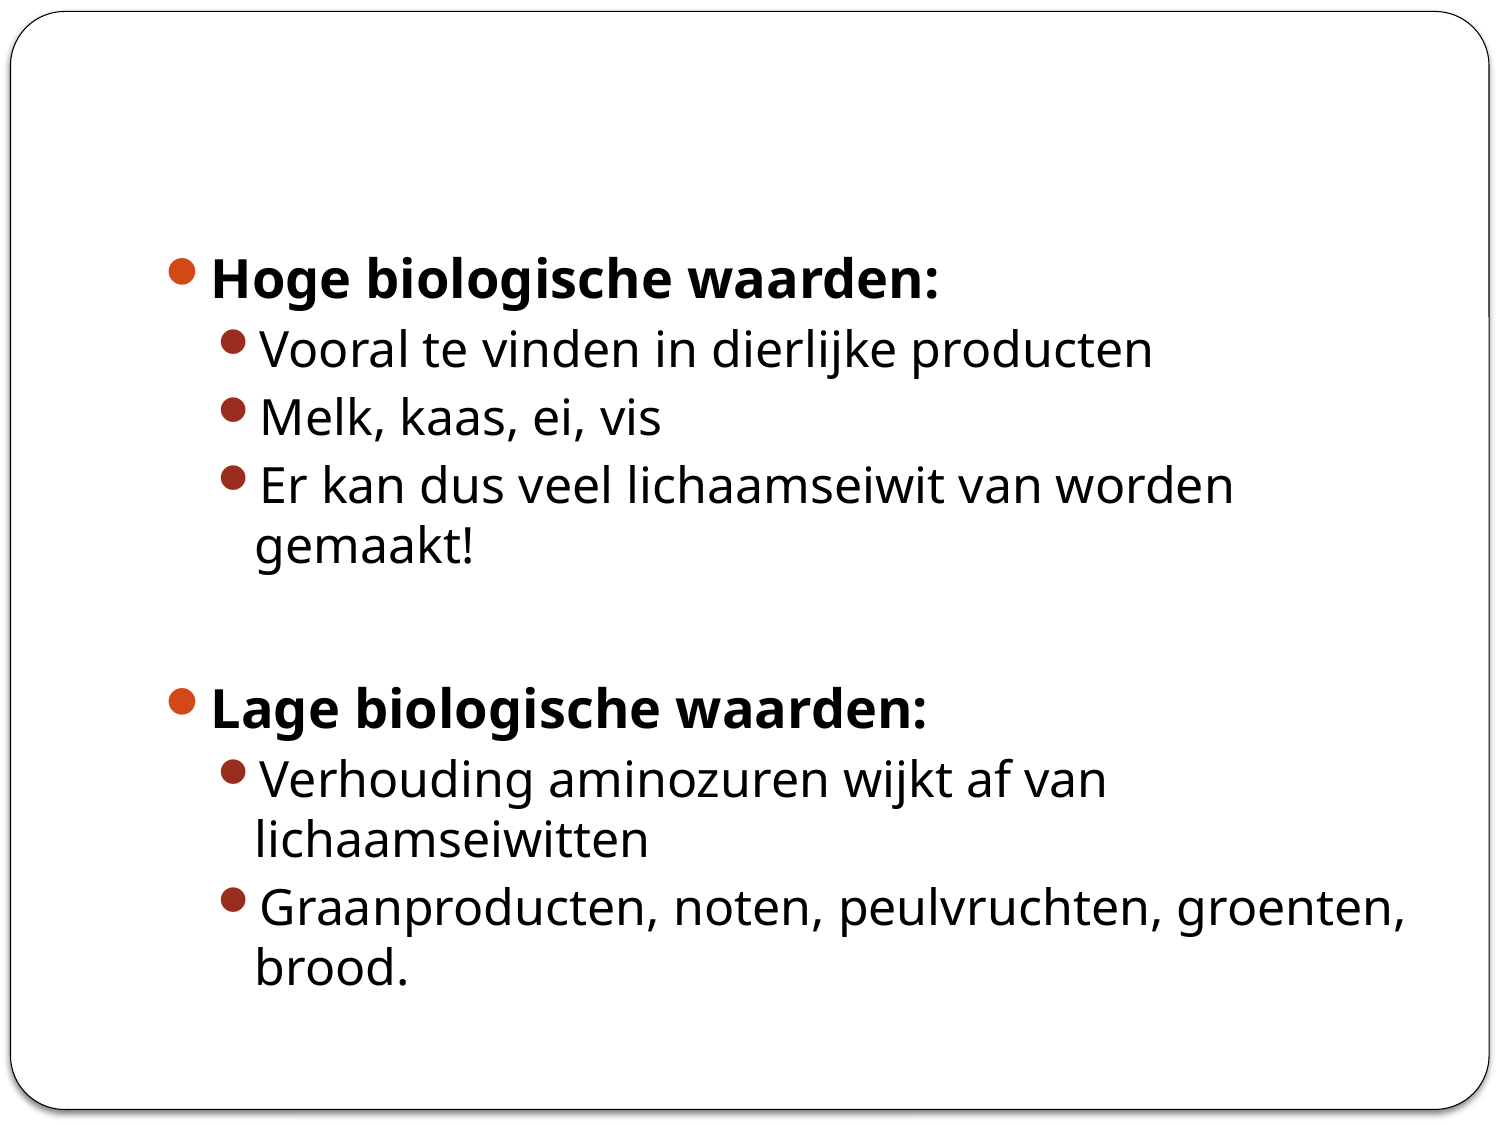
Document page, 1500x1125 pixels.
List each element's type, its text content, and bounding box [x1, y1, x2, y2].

list Hoge biologische waarden: Vooral te vinden in dierlijke producten Melk, kaas, ei, vis Er kan dus veel lichaamseiwit van worden gemaakt! Lage biologische waarden: Verhouding aminozuren wijkt af van lichaamseiwitten Graanproducten, noten, peulvruchten, groenten, brood. [150, 237, 1425, 988]
